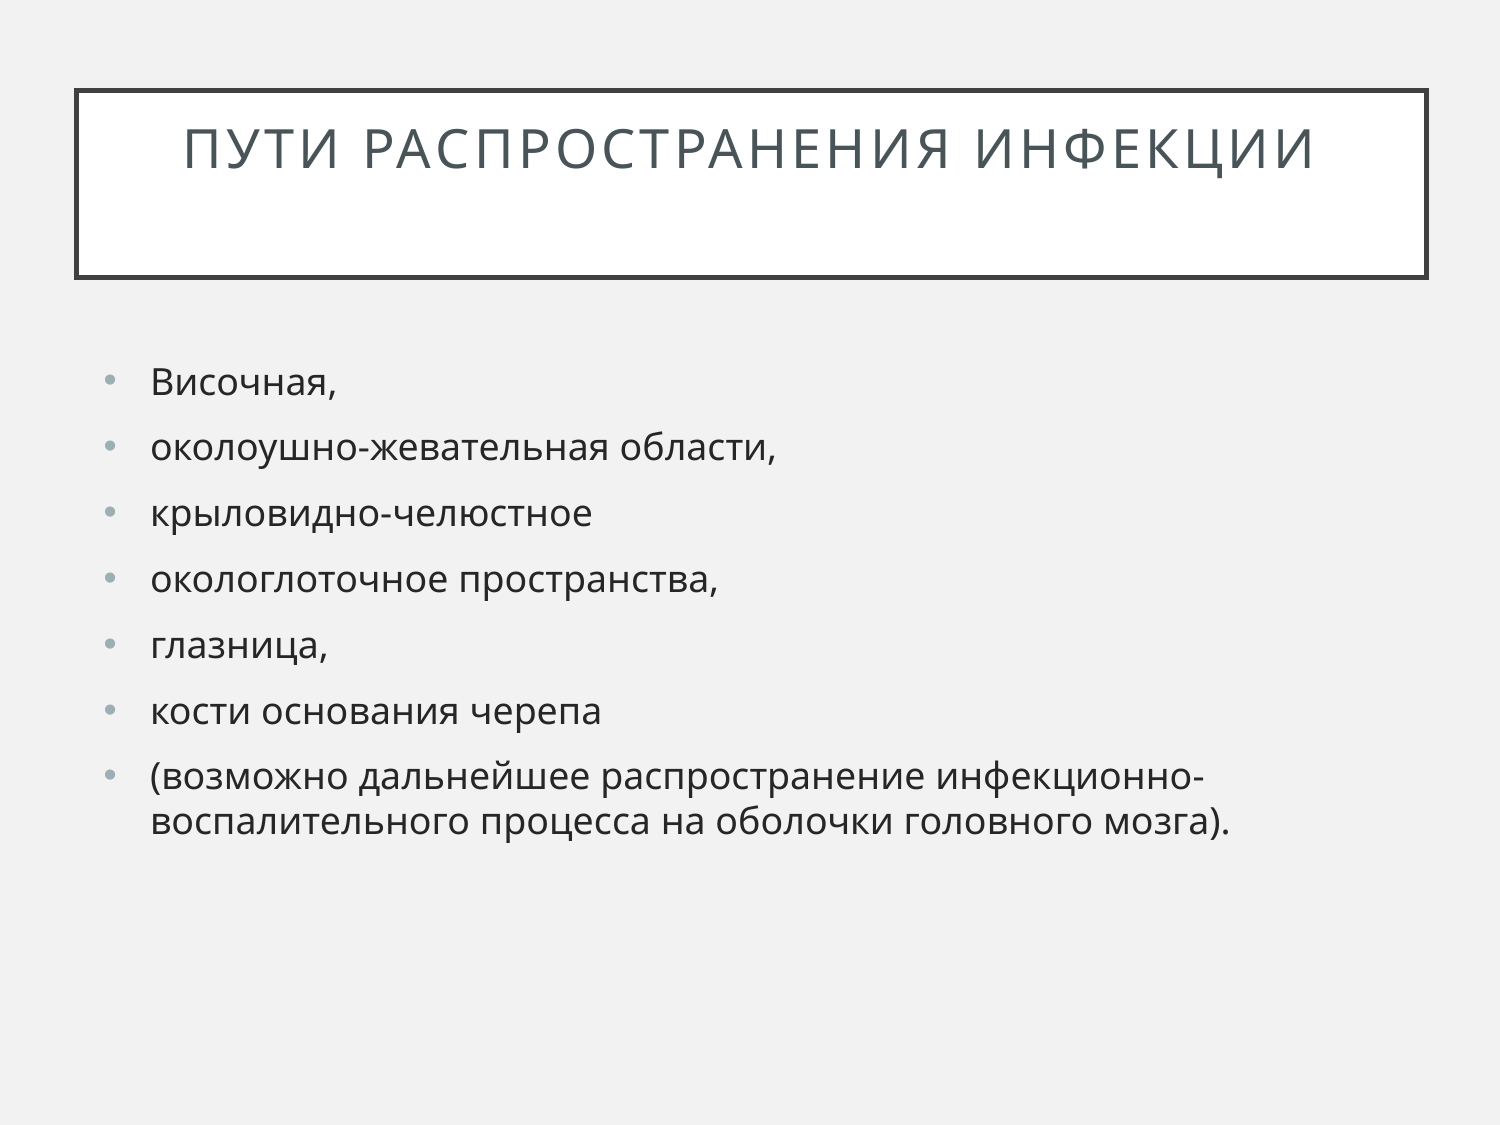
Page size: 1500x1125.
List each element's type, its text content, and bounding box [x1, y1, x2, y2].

list Височная, околоушно-жевательная области, крыловидно-челюстное окологлоточное пространства, глазница, кости основания черепа (возможно дальнейшее распространение инфекционно-воспалительного процесса на оболочки головного мозга). [75, 349, 1425, 1059]
title Пути распространения инфекции [74, 88, 1429, 280]
